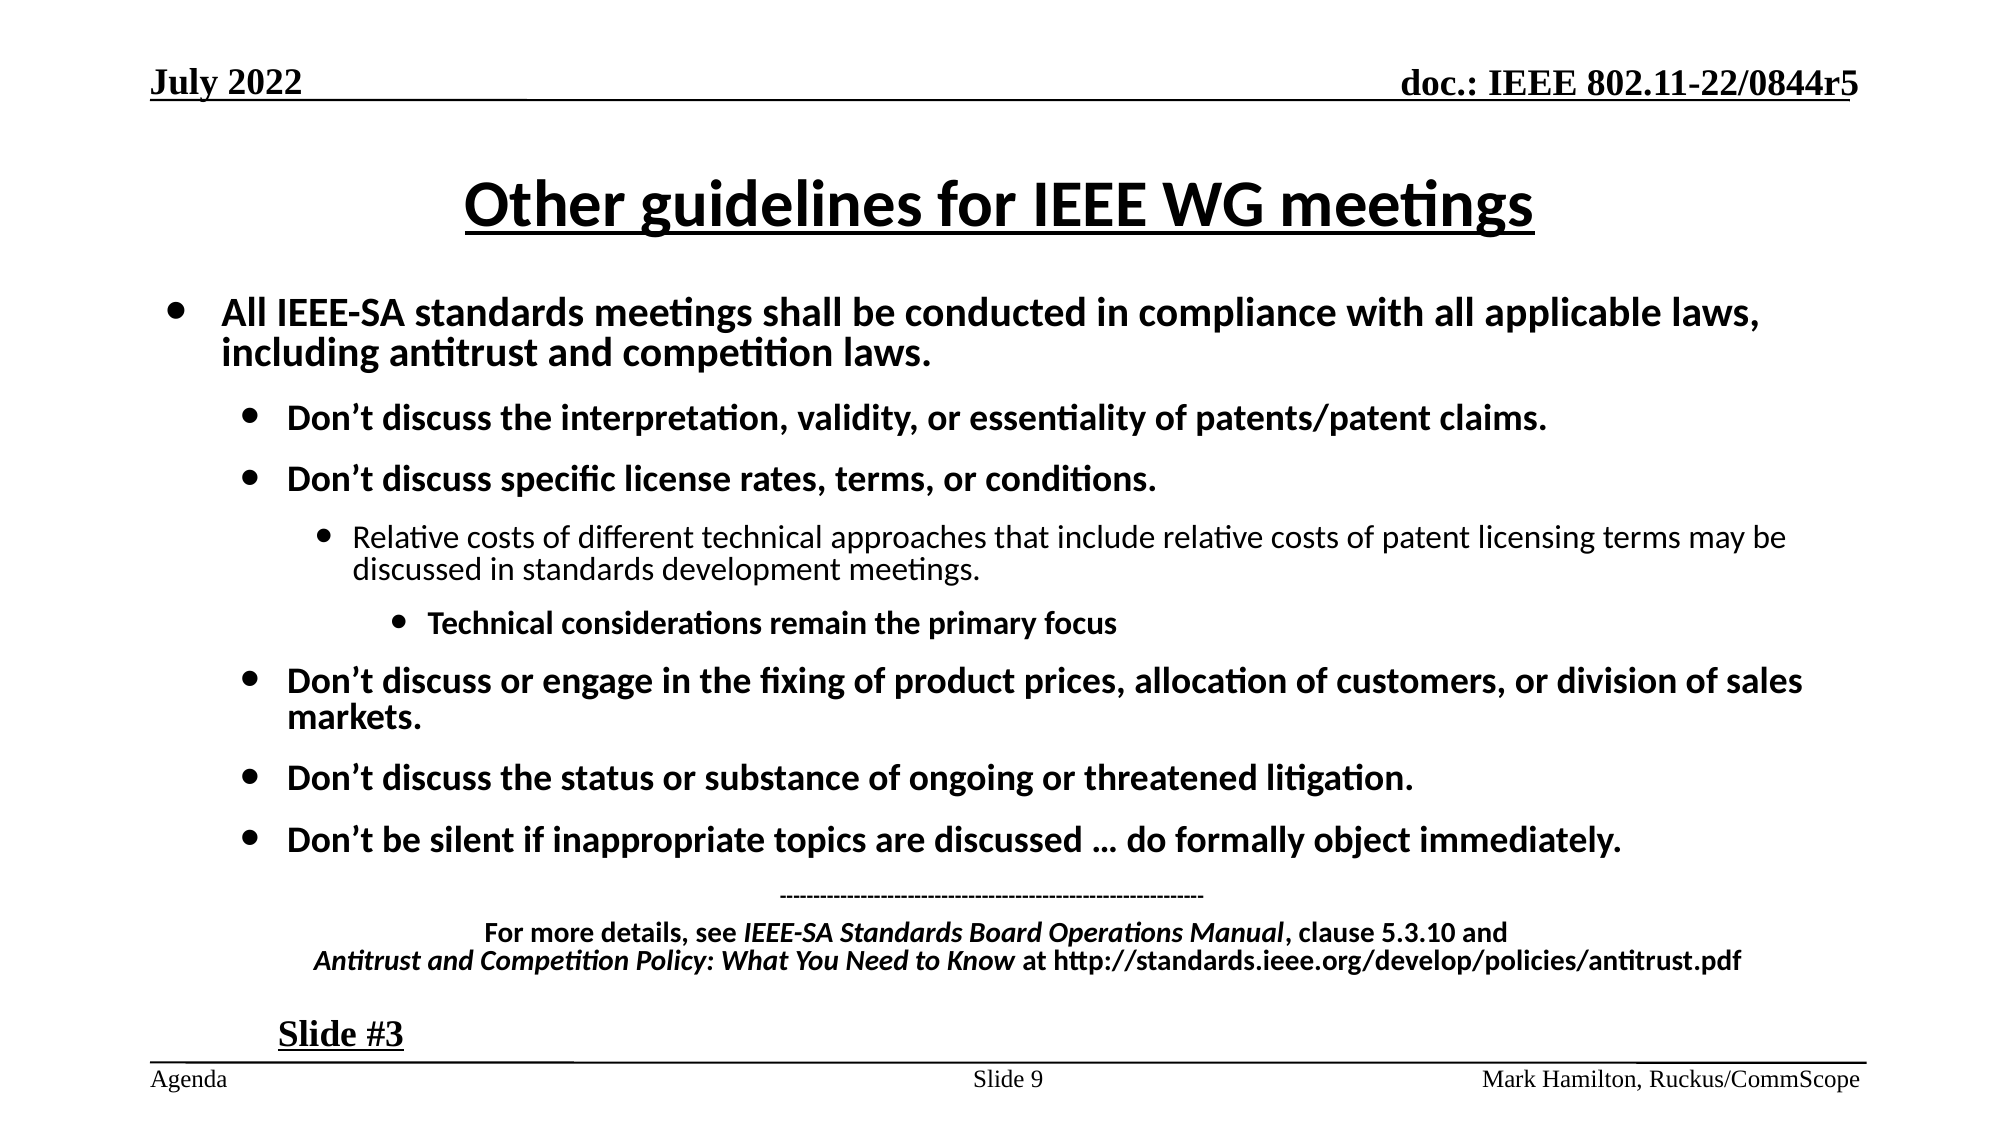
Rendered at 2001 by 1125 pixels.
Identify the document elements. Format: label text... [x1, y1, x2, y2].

title Other guidelines for IEEE WG meetings [149, 112, 1850, 286]
text_box Slide #3 [263, 1001, 420, 1062]
slide_number Slide 9 [950, 1061, 1067, 1123]
list All IEEE-SA standards meetings shall be conducted in compliance with all applicable laws, including antitrust and competition laws. Don’t discuss the interpretation, validity, or essentiality of patents/patent claims. Don’t discuss specific license rates, terms, or conditions. Relative costs of different technical approaches that include relative costs of patent licensing terms may be discussed in standards development meetings. Technical considerations remain the primary focus Don’t discuss or engage in the fixing of product prices, allocation of customers, or division of sales markets. Don’t discuss the status or substance of ongoing or threatened litigation. Don’t be silent if inappropriate topics are discussed … do formally object immediately. --------------------------------------------------------------- For more details, see IEEE-SA Standards Board Operations Manual, clause 5.3.10 and Antitrust and Competition Policy: What You Need to Know at http://standards.ieee.org/develop/policies/antitrust.pdf [149, 286, 1850, 1000]
